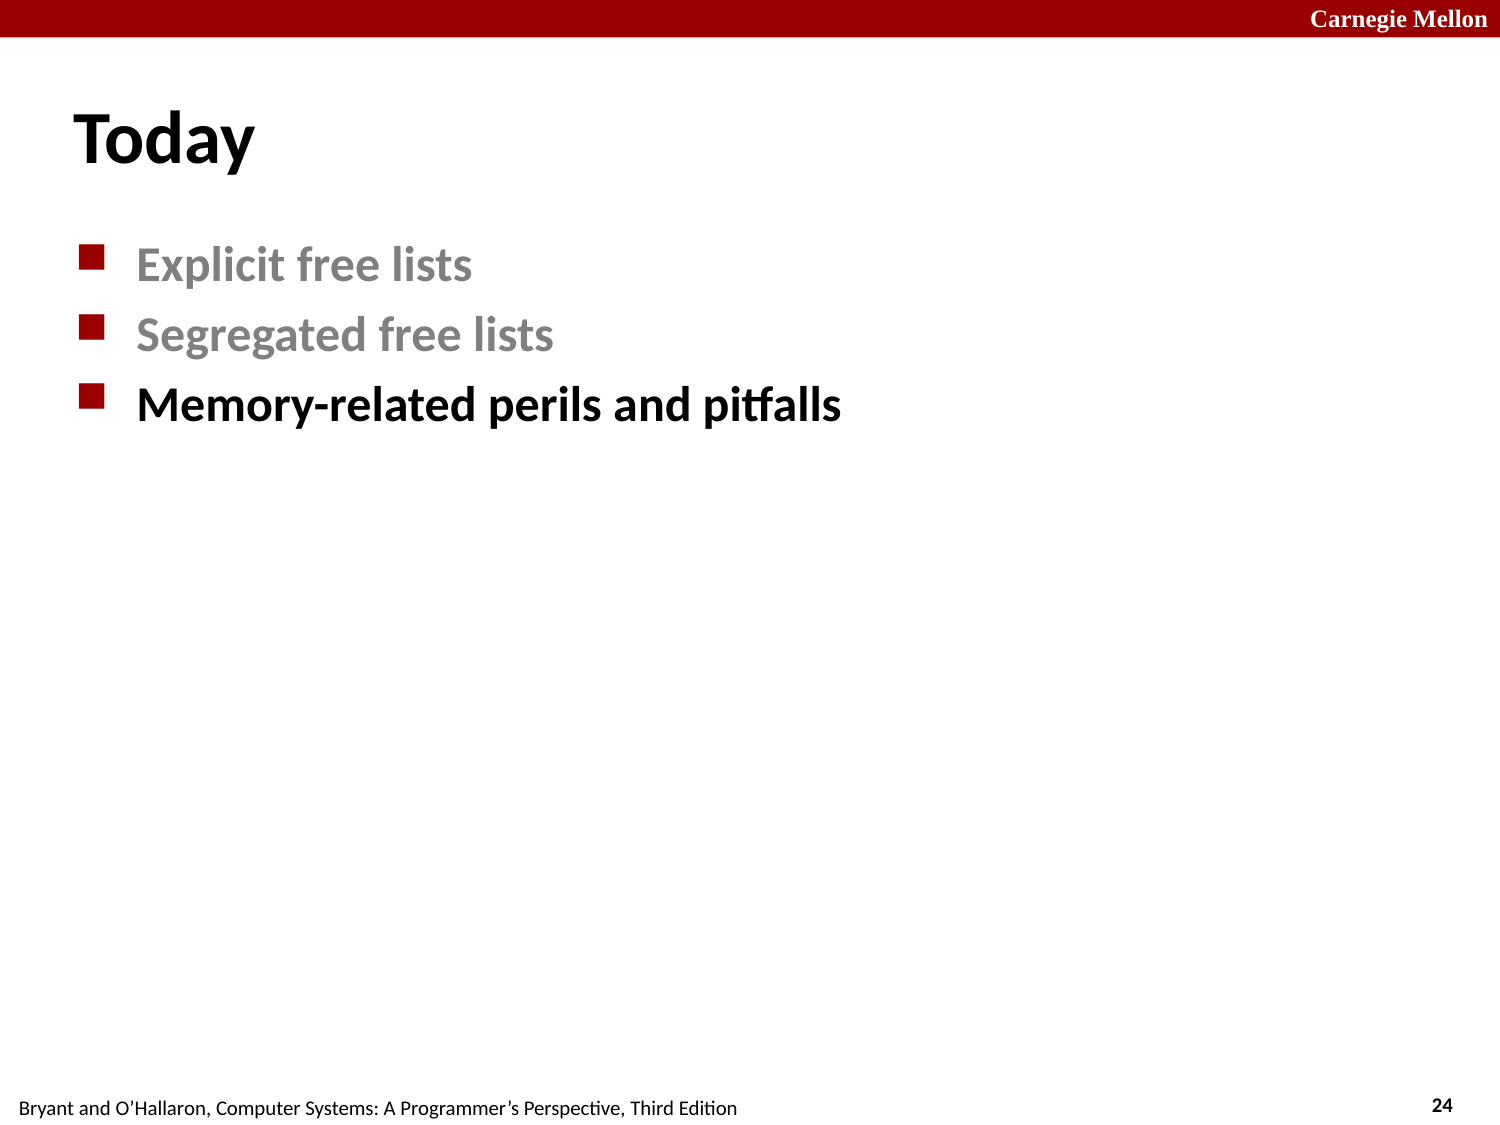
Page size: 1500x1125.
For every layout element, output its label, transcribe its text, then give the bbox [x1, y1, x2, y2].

title Today [58, 71, 1305, 197]
list Explicit free lists Segregated free lists Memory-related perils and pitfalls [64, 223, 1361, 1040]
